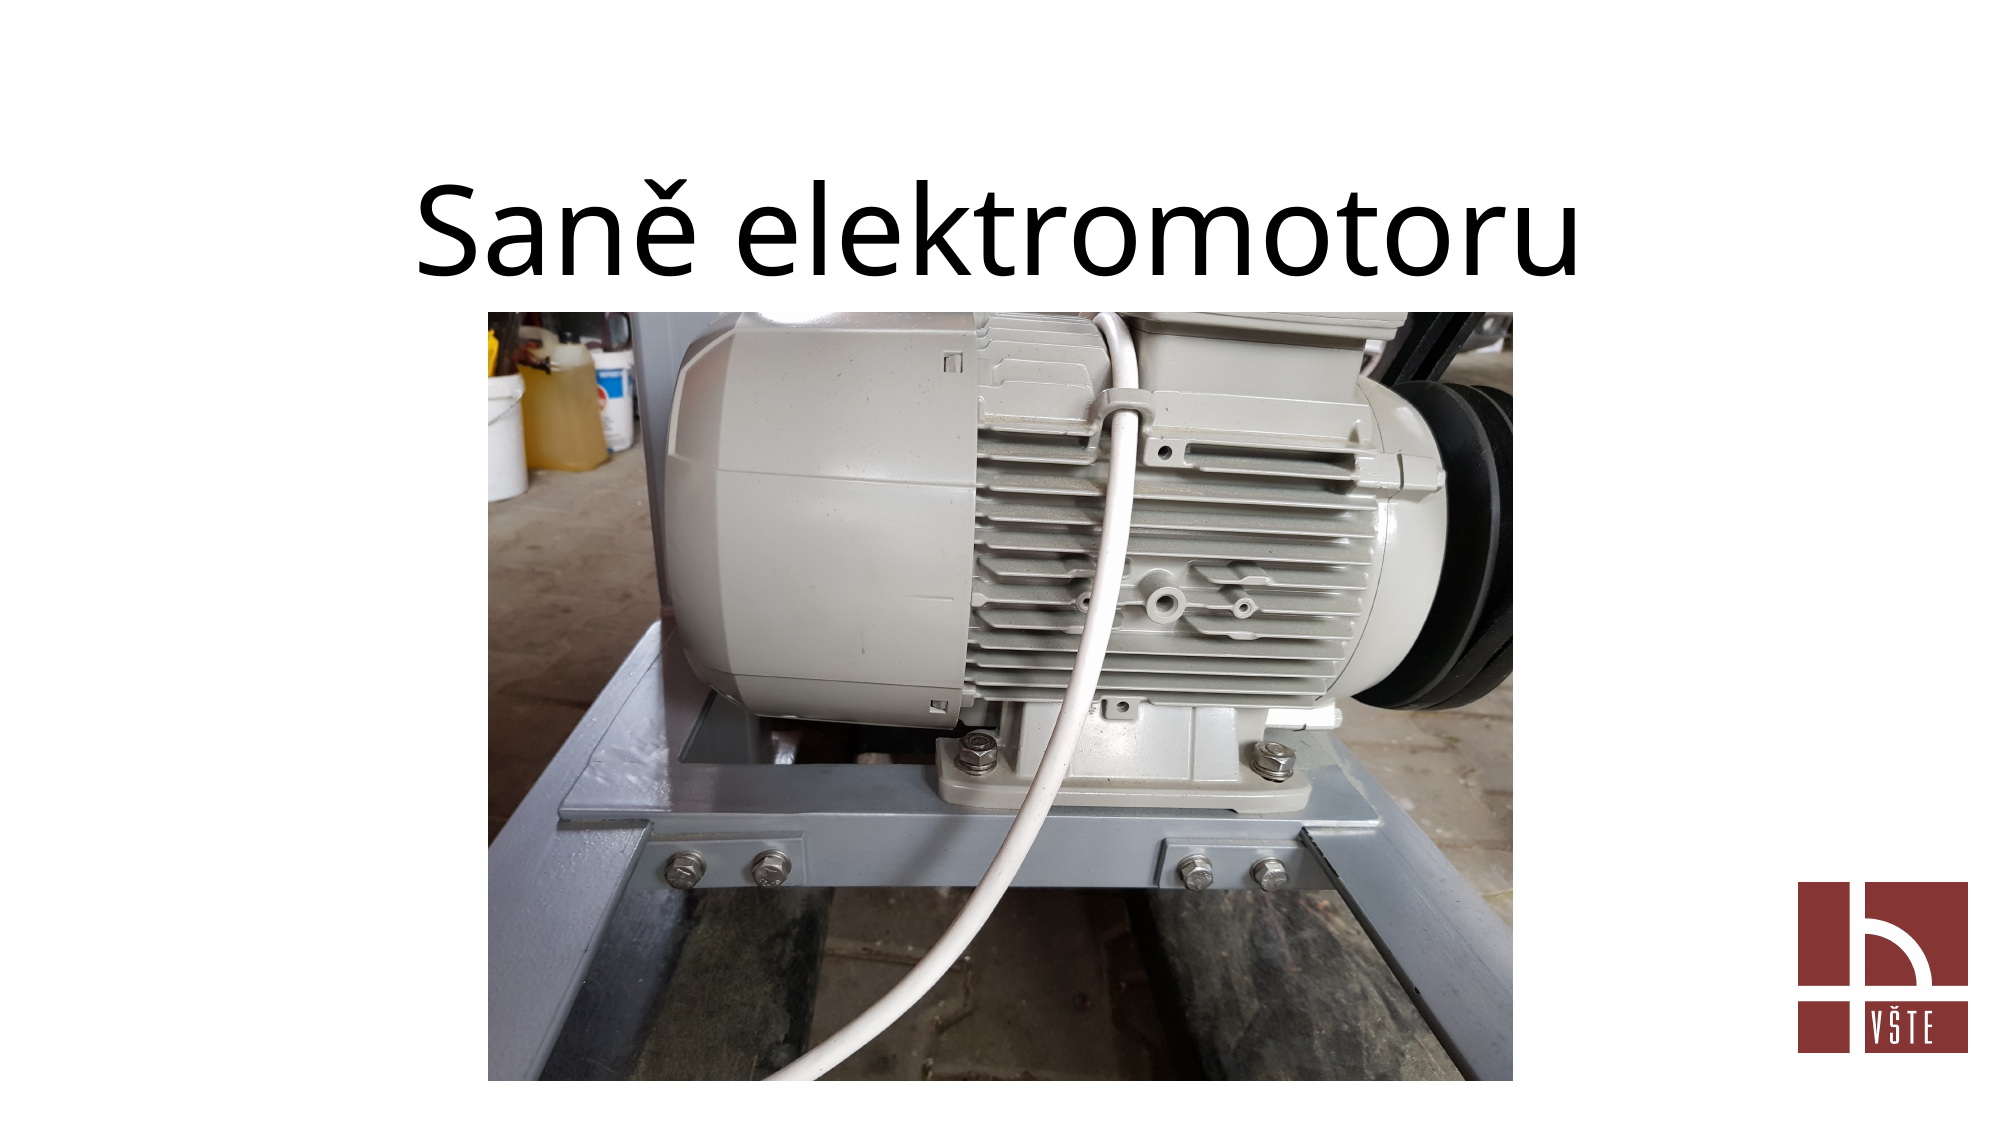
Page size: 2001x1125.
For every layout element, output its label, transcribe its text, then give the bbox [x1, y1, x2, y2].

title Saně elektromotoru [137, 125, 1863, 344]
picture [1798, 882, 1968, 1053]
picture [487, 312, 1513, 1081]
